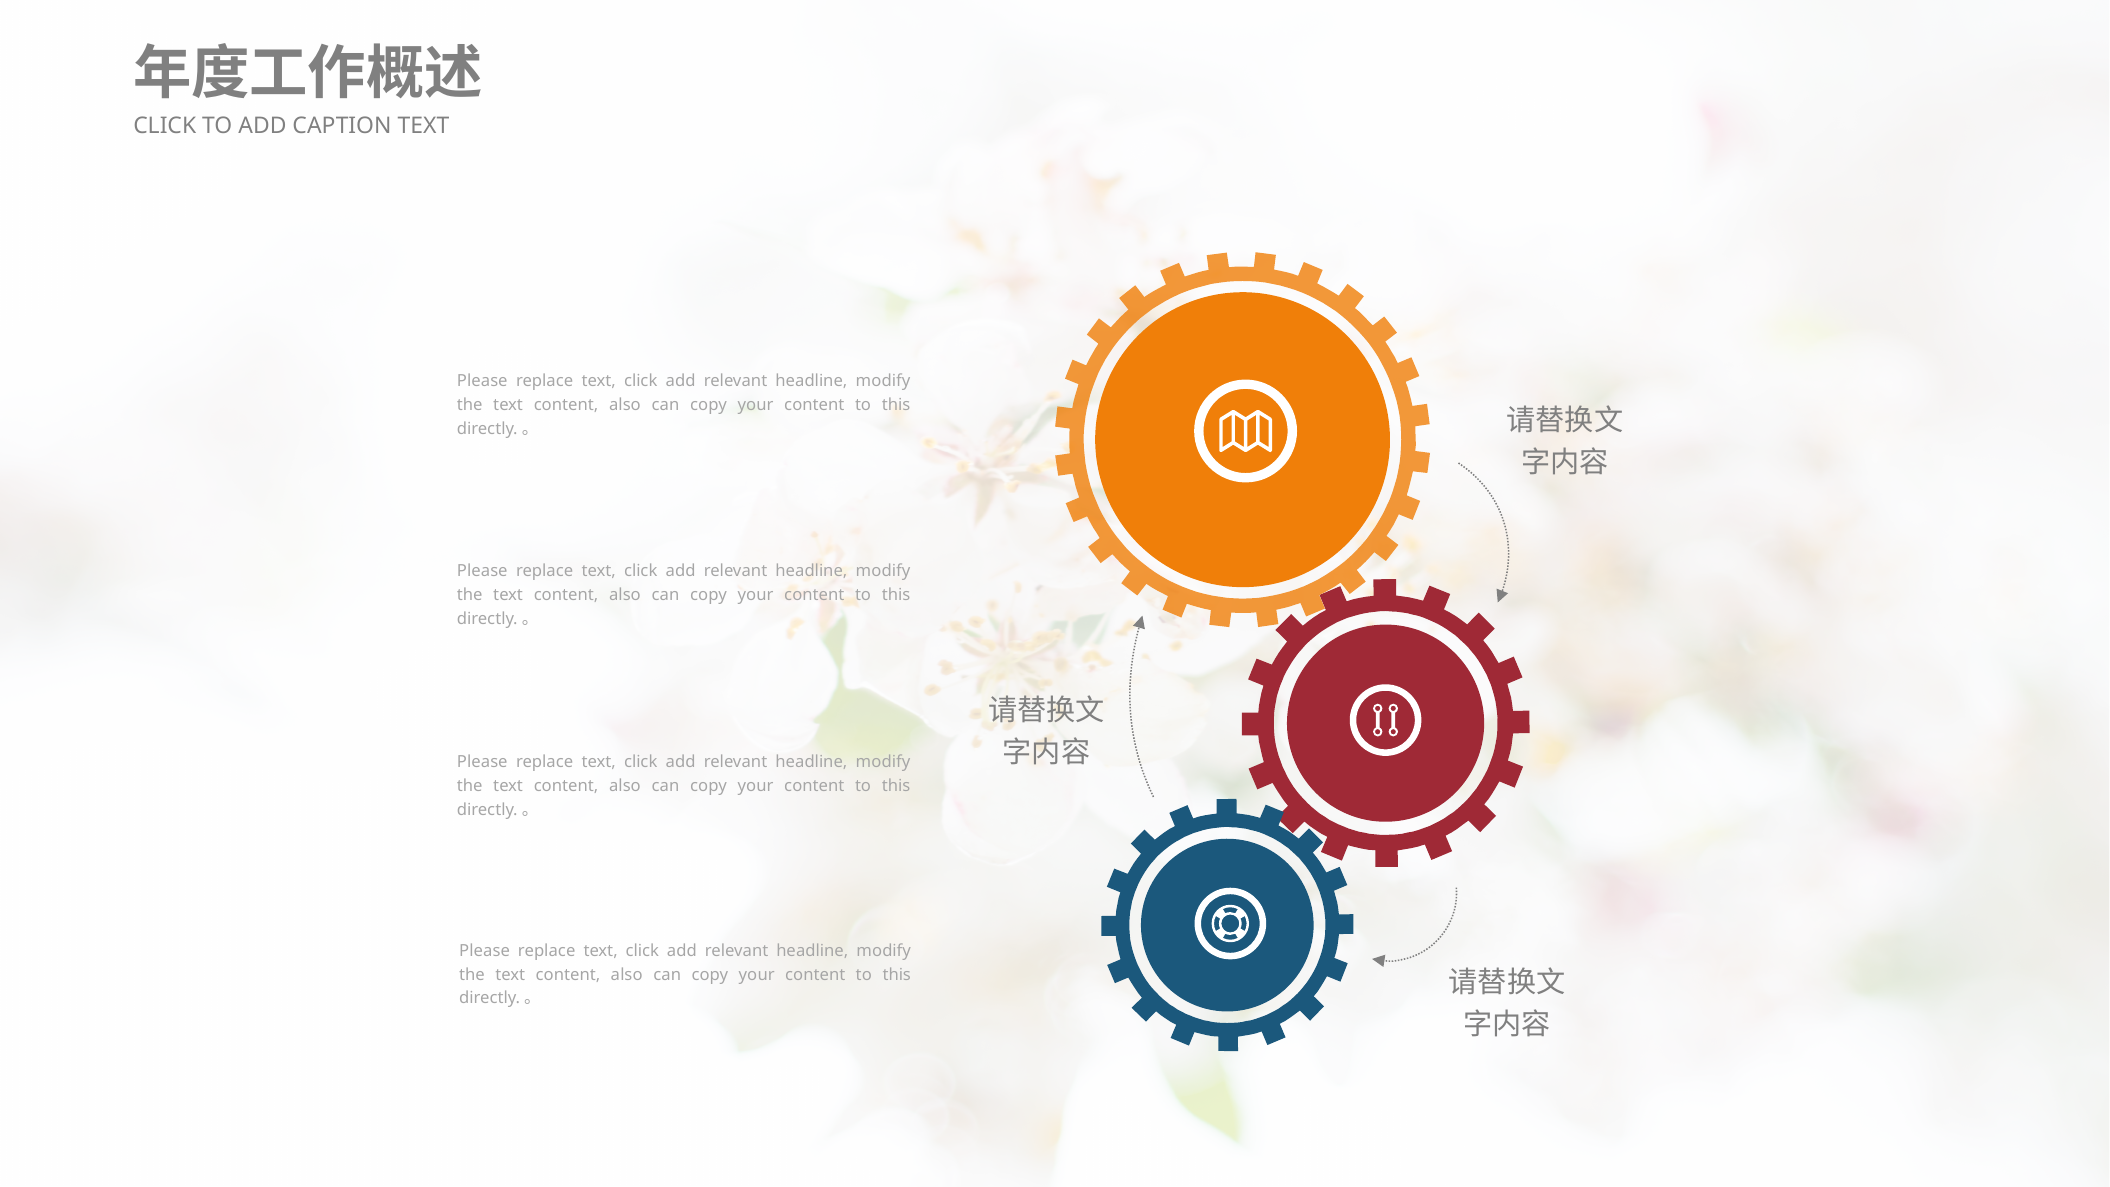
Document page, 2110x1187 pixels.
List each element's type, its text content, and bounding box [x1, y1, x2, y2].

text_box Please replace text, click add relevant headline, modify the text content, also can copy your content to this directly.。 [444, 928, 939, 1014]
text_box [1349, 684, 1422, 756]
text_box 请替换文字内容 [1425, 947, 1589, 1032]
text_box 年度工作概述 [133, 35, 513, 106]
text_box CLICK TO ADD CAPTION TEXT [133, 110, 513, 138]
text_box Please replace text, click add relevant headline, modify the text content, also can copy your content to this directly.。 [439, 547, 896, 636]
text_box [1194, 379, 1298, 483]
text_box Please replace text, click add relevant headline, modify the text content, also can copy your content to this directly.。 [439, 357, 929, 446]
text_box Please replace text, click add relevant headline, modify the text content, also can copy your content to this directly.。 [439, 737, 896, 827]
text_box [1194, 887, 1267, 960]
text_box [896, 368, 1669, 902]
